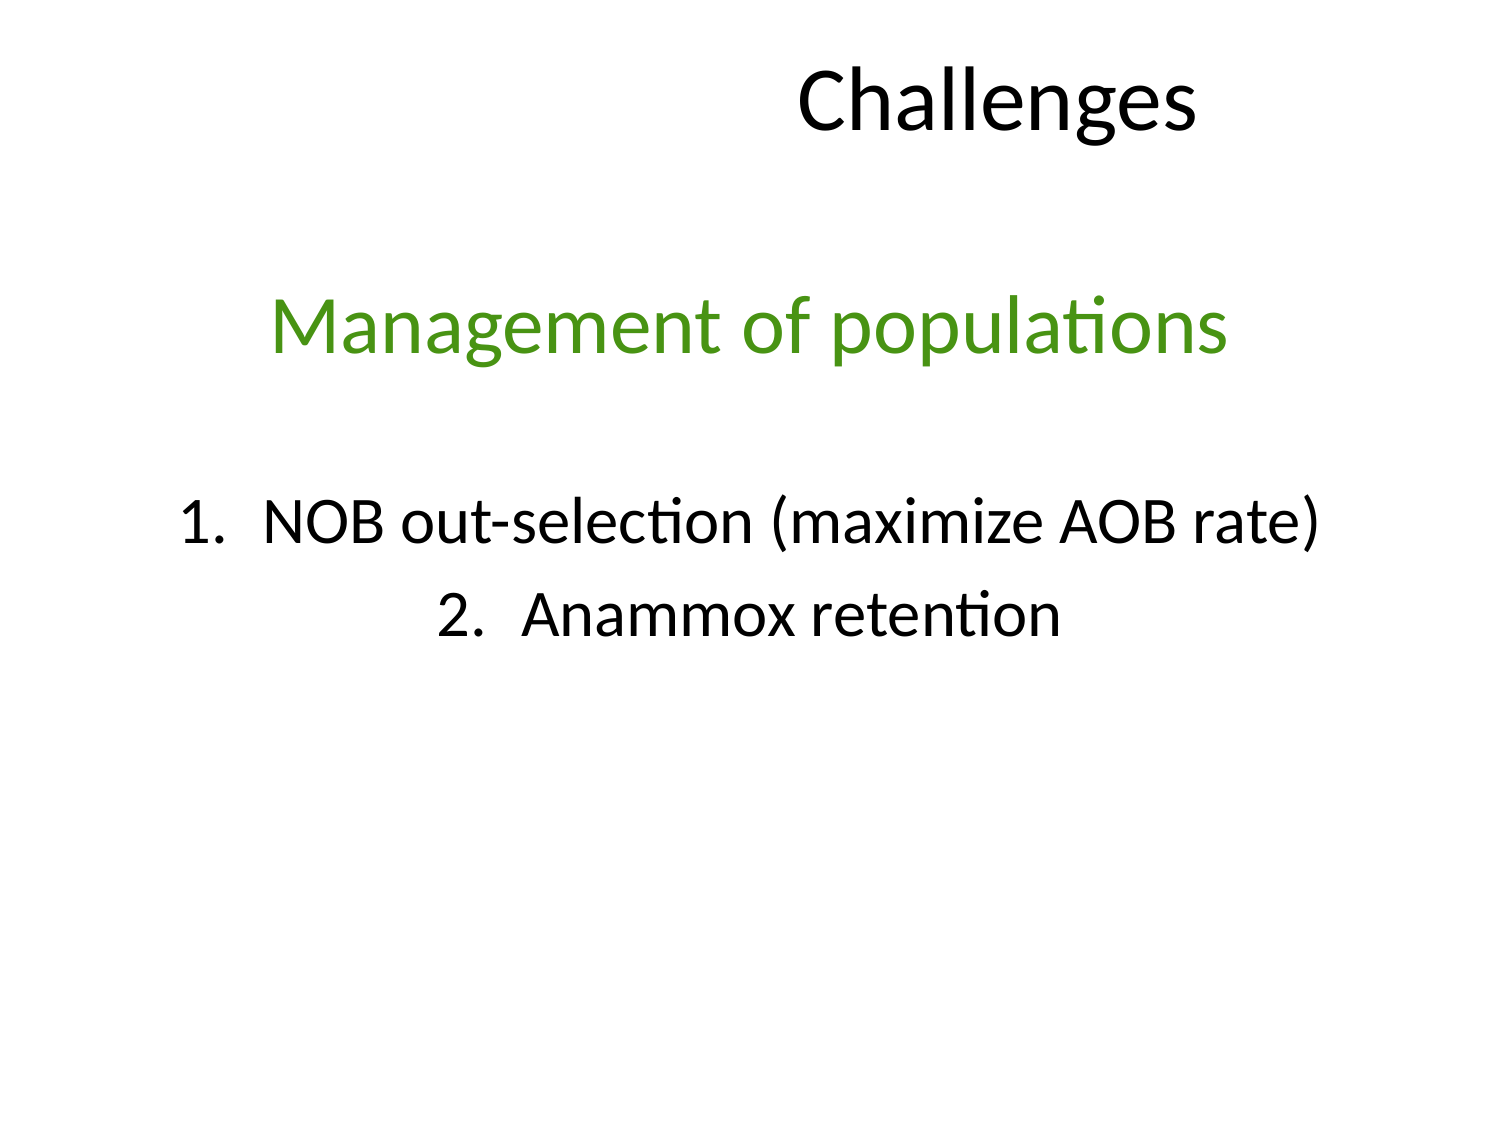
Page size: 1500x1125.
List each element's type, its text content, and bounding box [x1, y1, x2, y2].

title Challenges [322, 0, 1500, 188]
list Management of populations NOB out-selection (maximize AOB rate) Anammox retention [74, 262, 1426, 1006]
